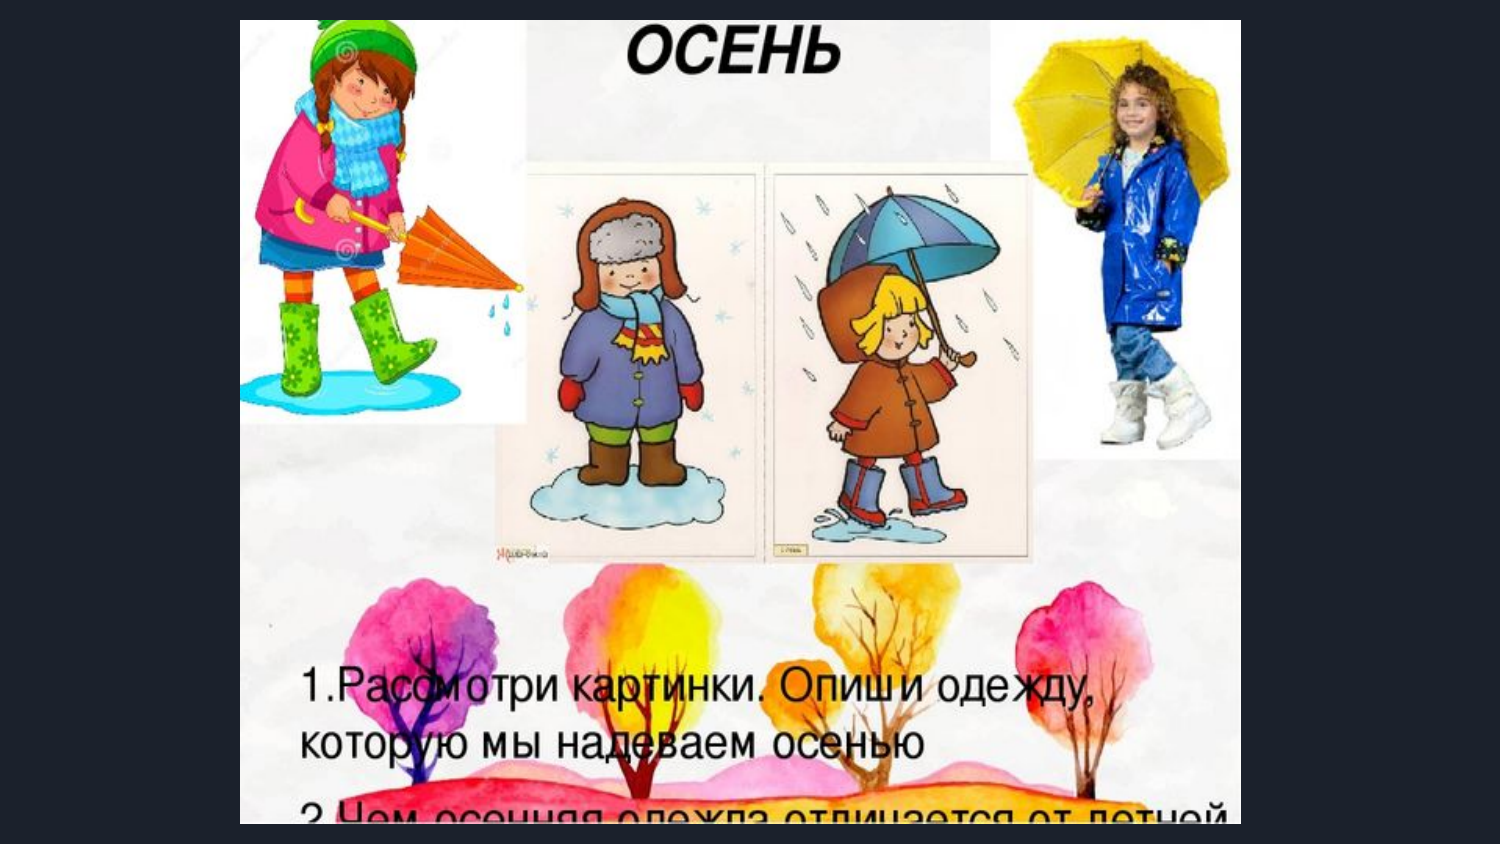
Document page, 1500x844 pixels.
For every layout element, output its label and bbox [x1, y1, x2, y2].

picture [239, 20, 1241, 824]
